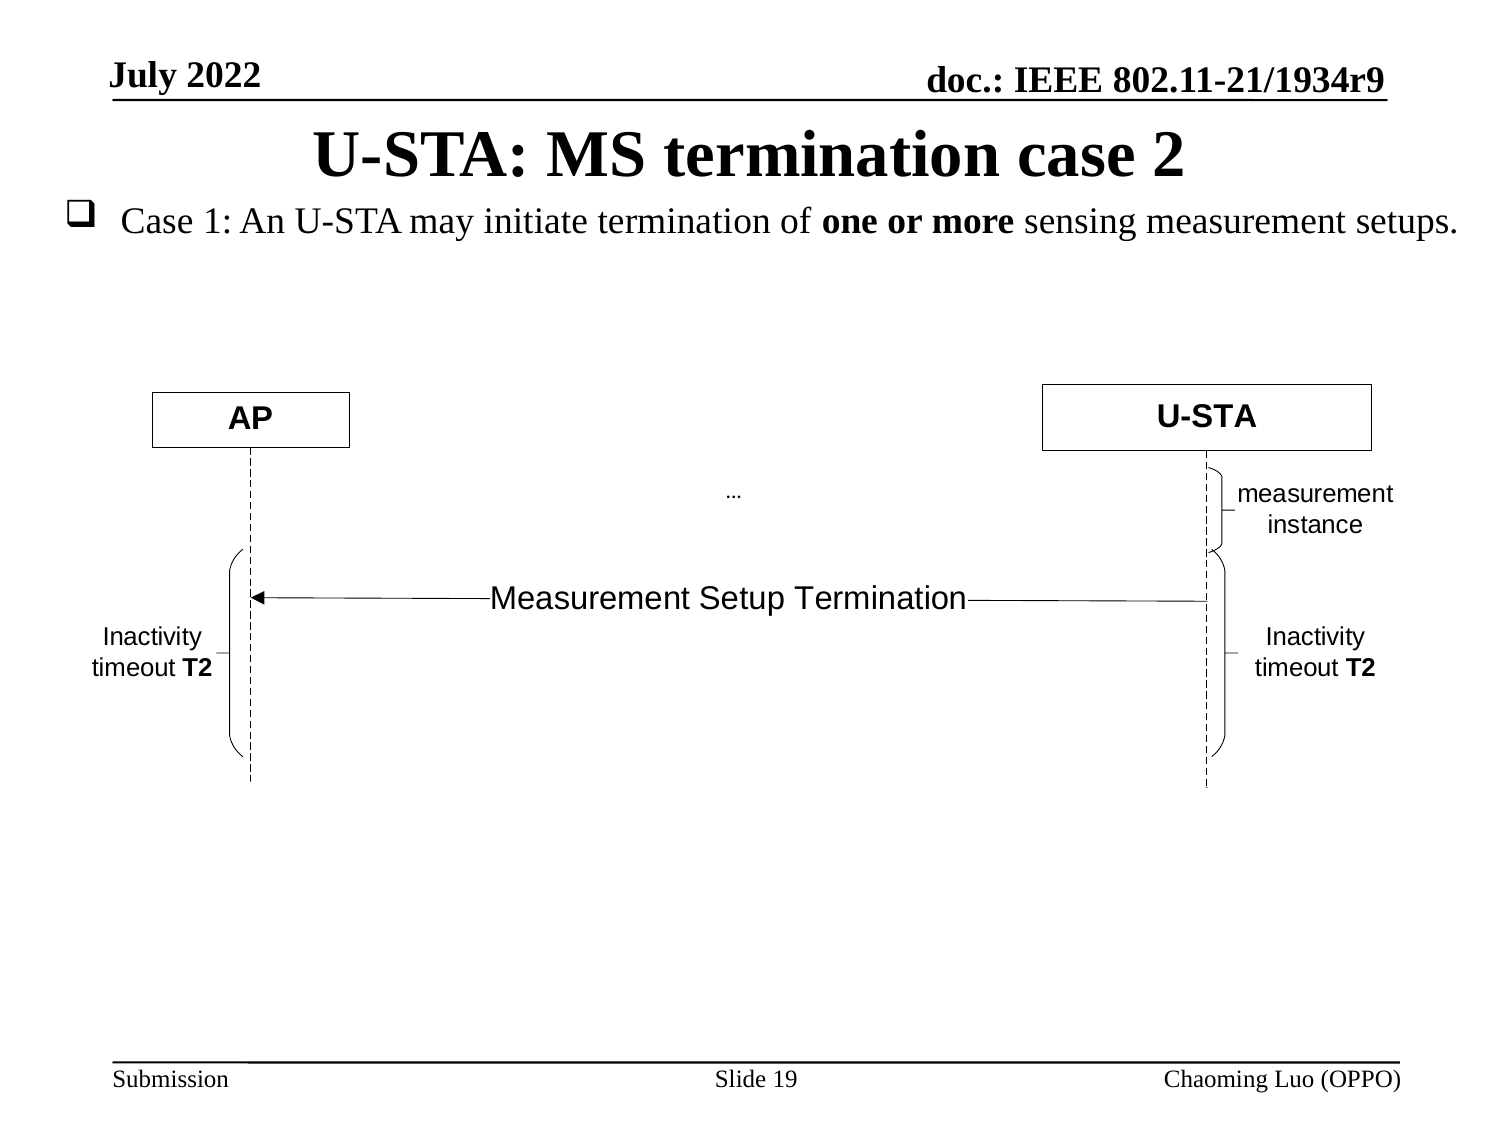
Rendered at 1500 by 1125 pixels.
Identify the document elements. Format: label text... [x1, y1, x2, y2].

slide_number Slide 19 [712, 1061, 800, 1093]
footer Chaoming Luo (OPPO) [949, 1061, 1402, 1093]
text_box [46, 342, 1449, 861]
title U-STA: MS termination case 2 [112, 87, 1388, 188]
text_box Case 1: An U-STA may initiate termination of one or more sensing measurement setups. [49, 188, 1500, 377]
